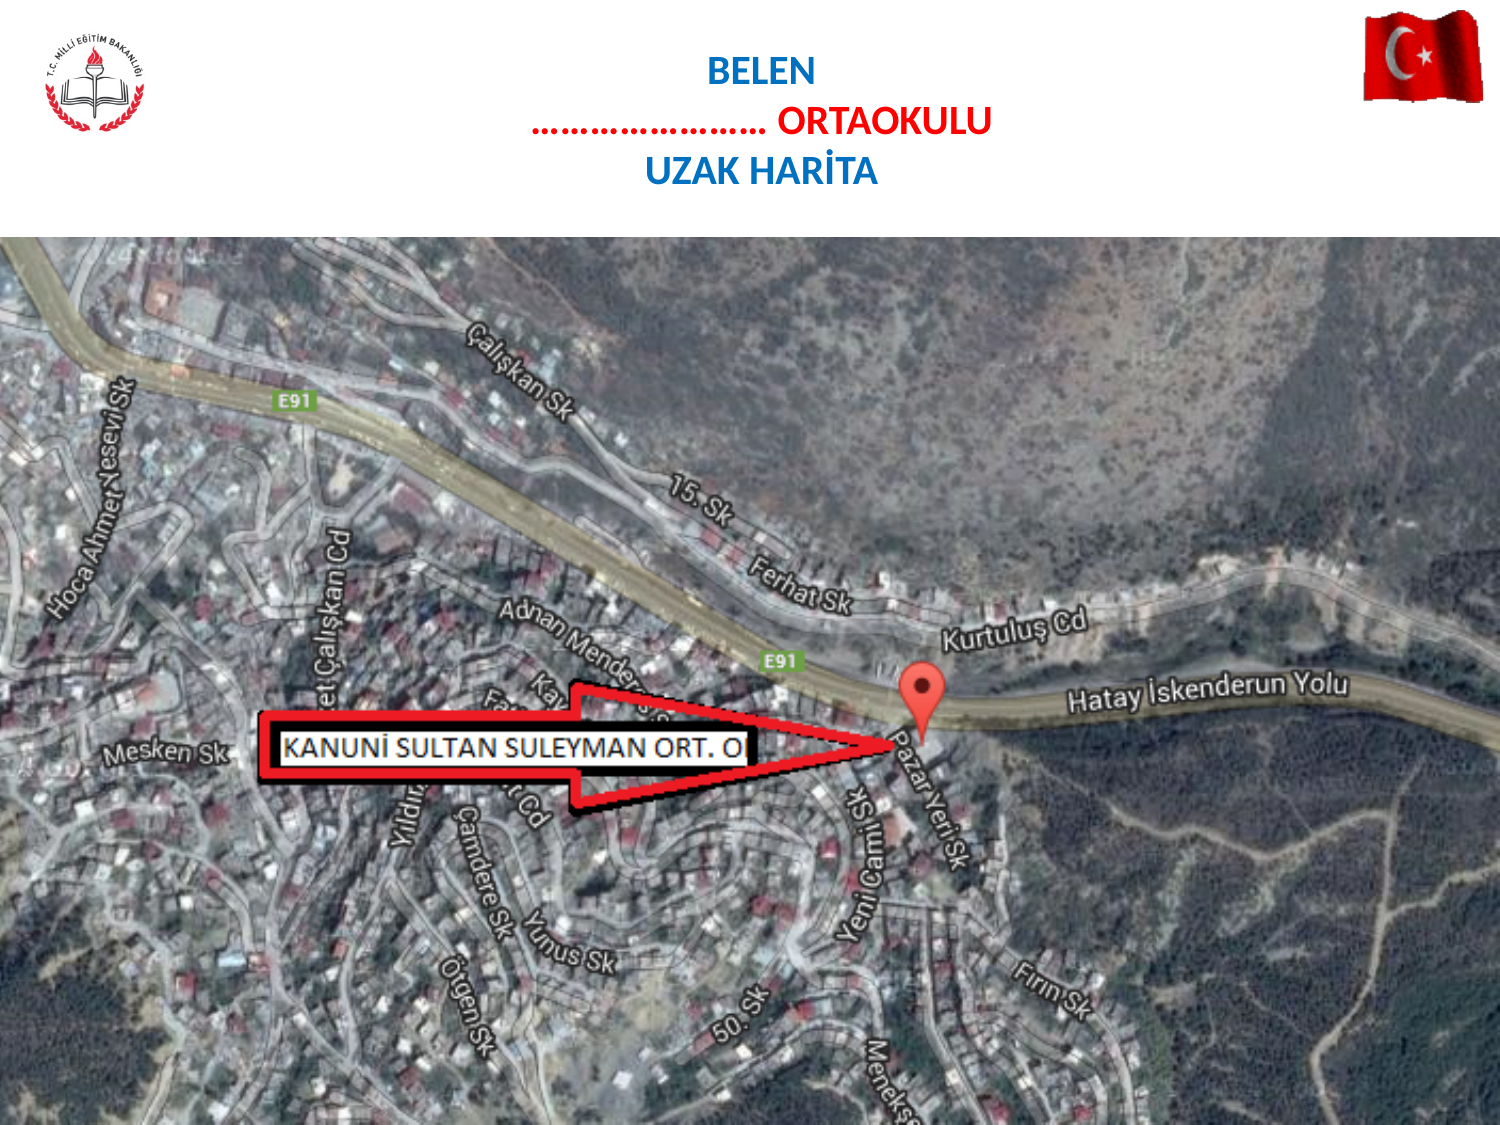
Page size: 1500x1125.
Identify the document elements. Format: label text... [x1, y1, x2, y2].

text_box BELEN …………………… ORTAOKULU UZAK HARİTA [175, 35, 1348, 200]
picture [40, 30, 148, 137]
picture [0, 237, 1500, 1125]
picture [1362, 10, 1490, 104]
